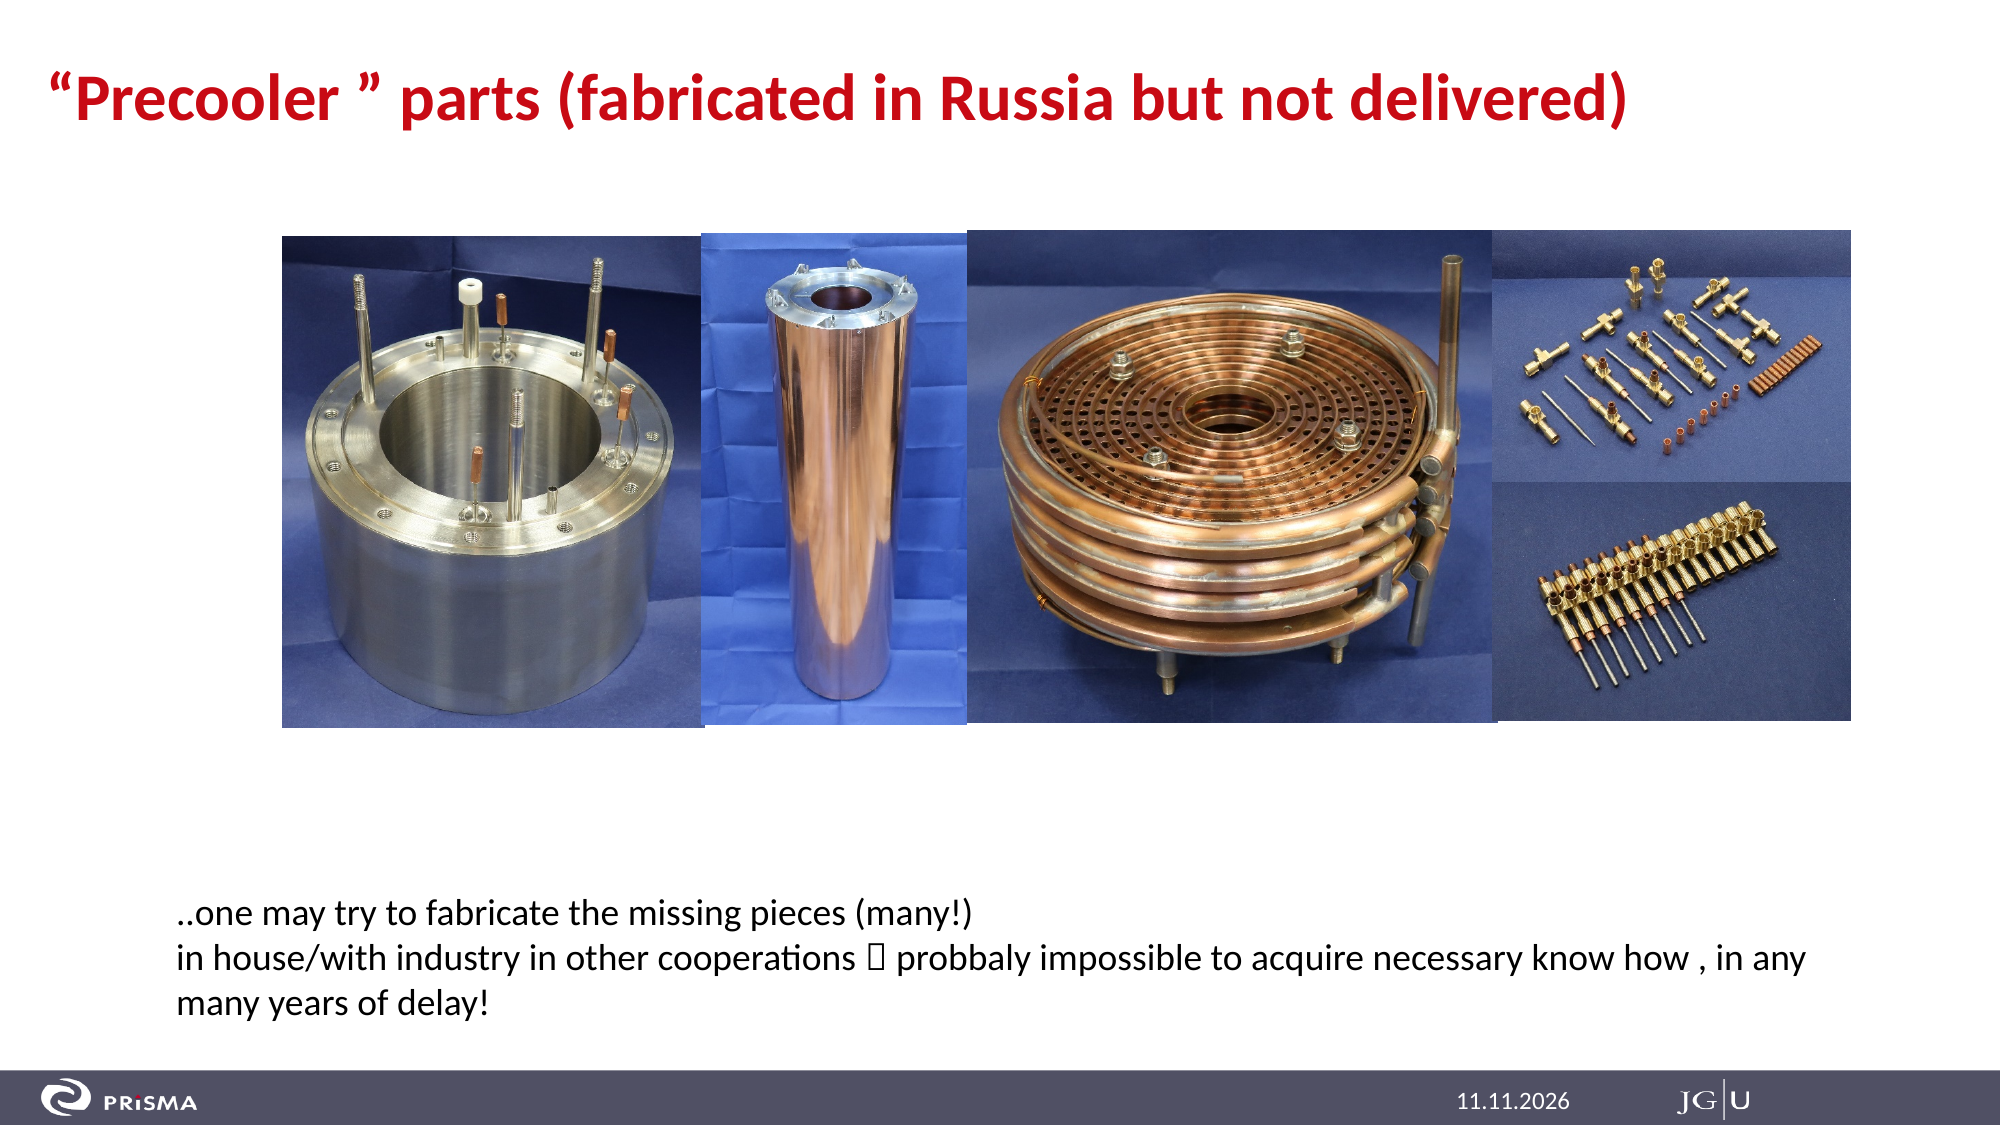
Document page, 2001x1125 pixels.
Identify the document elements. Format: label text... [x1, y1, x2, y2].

picture [39, 1078, 197, 1116]
title “Precooler ” parts (fabricated in Russia but not delivered) [31, 0, 1832, 188]
picture [1677, 1079, 1749, 1120]
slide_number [1441, 1069, 1662, 1125]
text_box ..one may try to fabricate the missing pieces (many!) in house/with industry in other cooperations  probbaly impossible to acquire necessary know how , in any many years of delay! [161, 835, 1869, 1031]
picture [282, 230, 1851, 728]
